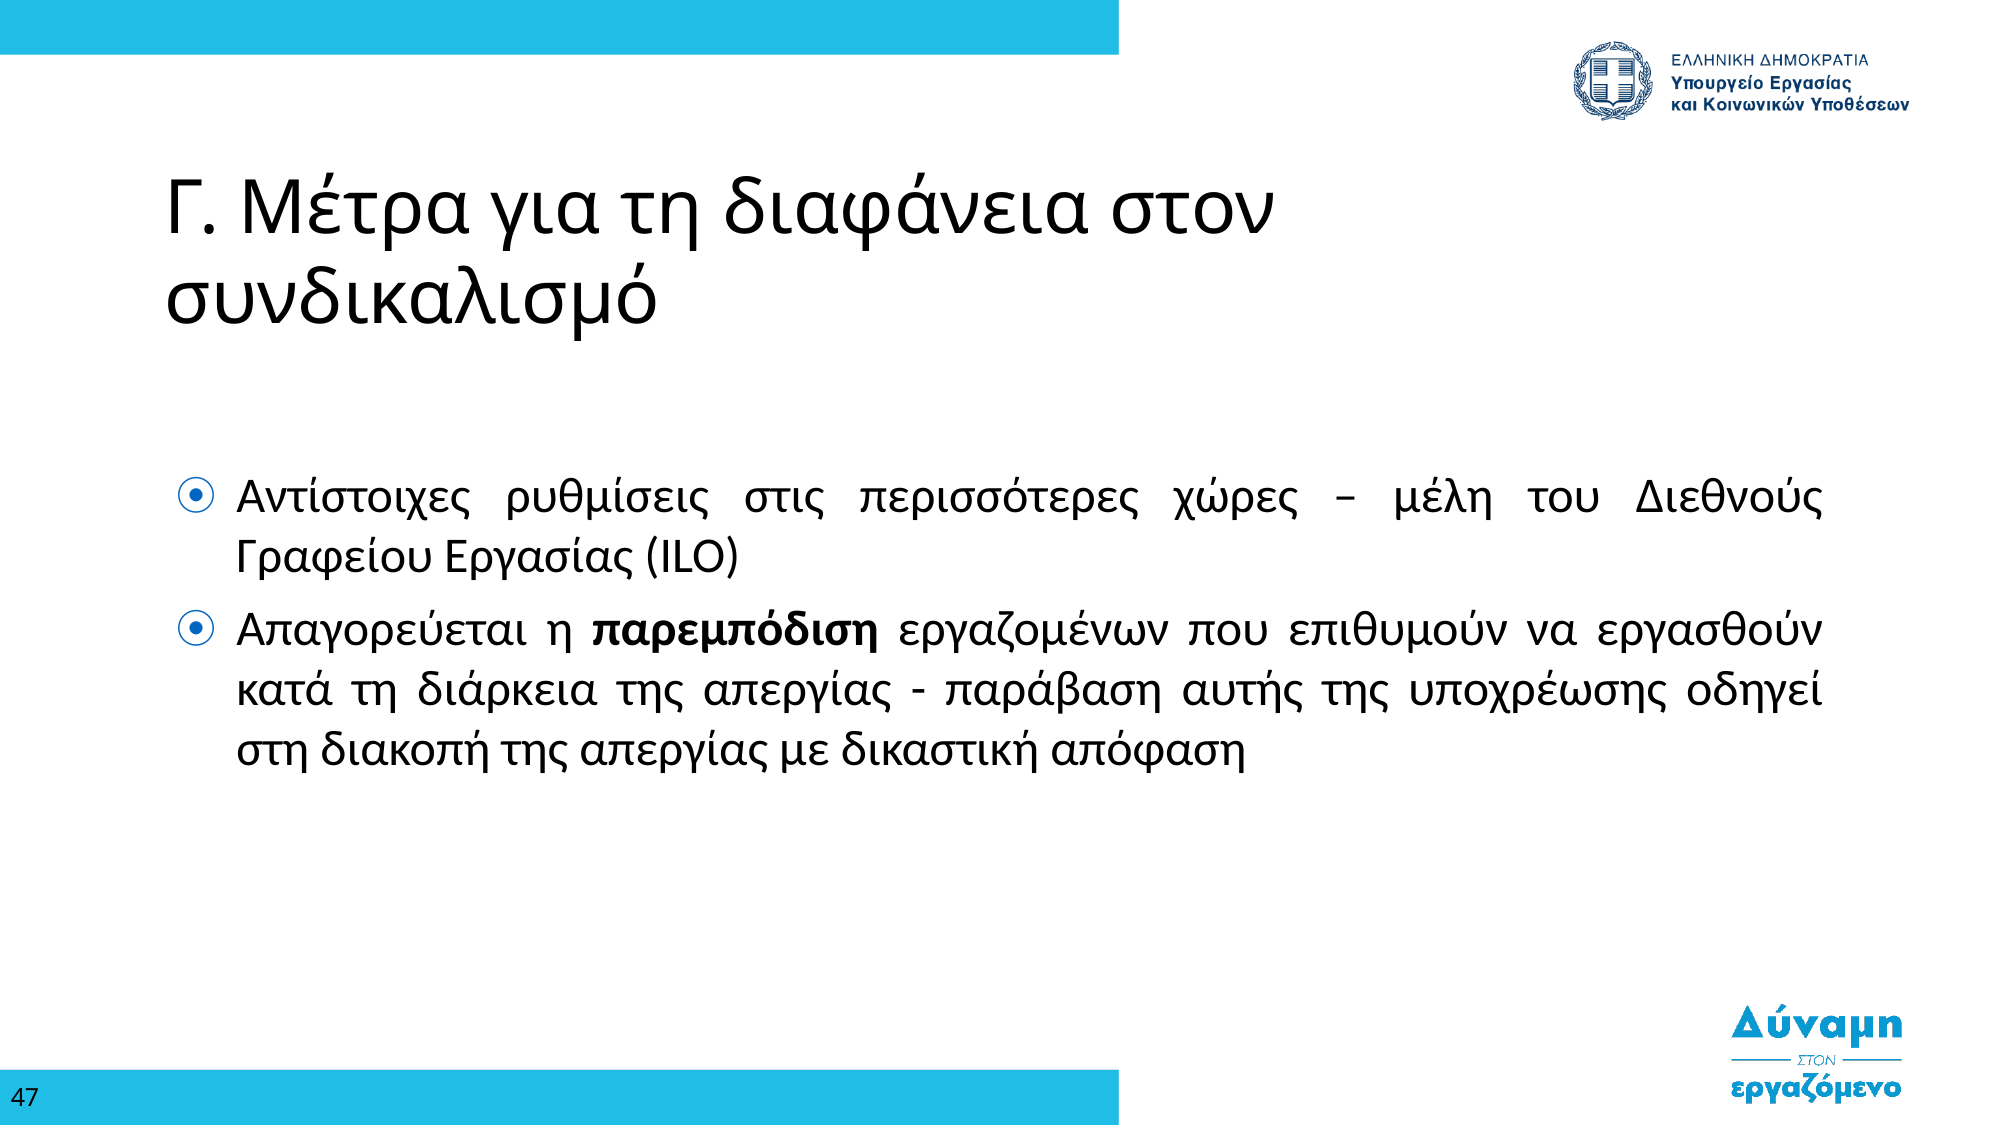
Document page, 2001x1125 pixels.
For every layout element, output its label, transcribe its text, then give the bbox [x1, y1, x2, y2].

list Αντίστοιχες ρυθμίσεις στις περισσότερες χώρες – μέλη του Διεθνούς Γραφείου Εργασίας (ILO) Απαγορεύεται η παρεμπόδιση εργαζομένων που επιθυμούν να εργασθούν κατά τη διάρκεια της απεργίας - παράβαση αυτής της υποχρέωσης οδηγεί στη διακοπή της απεργίας με δικαστική απόφαση [147, 382, 1839, 1031]
list Γ. Μέτρα για τη διαφάνεια στον συνδικαλισμό [149, 151, 1612, 300]
slide_number 47 [0, 1072, 51, 1121]
picture [0, 0, 2001, 1125]
